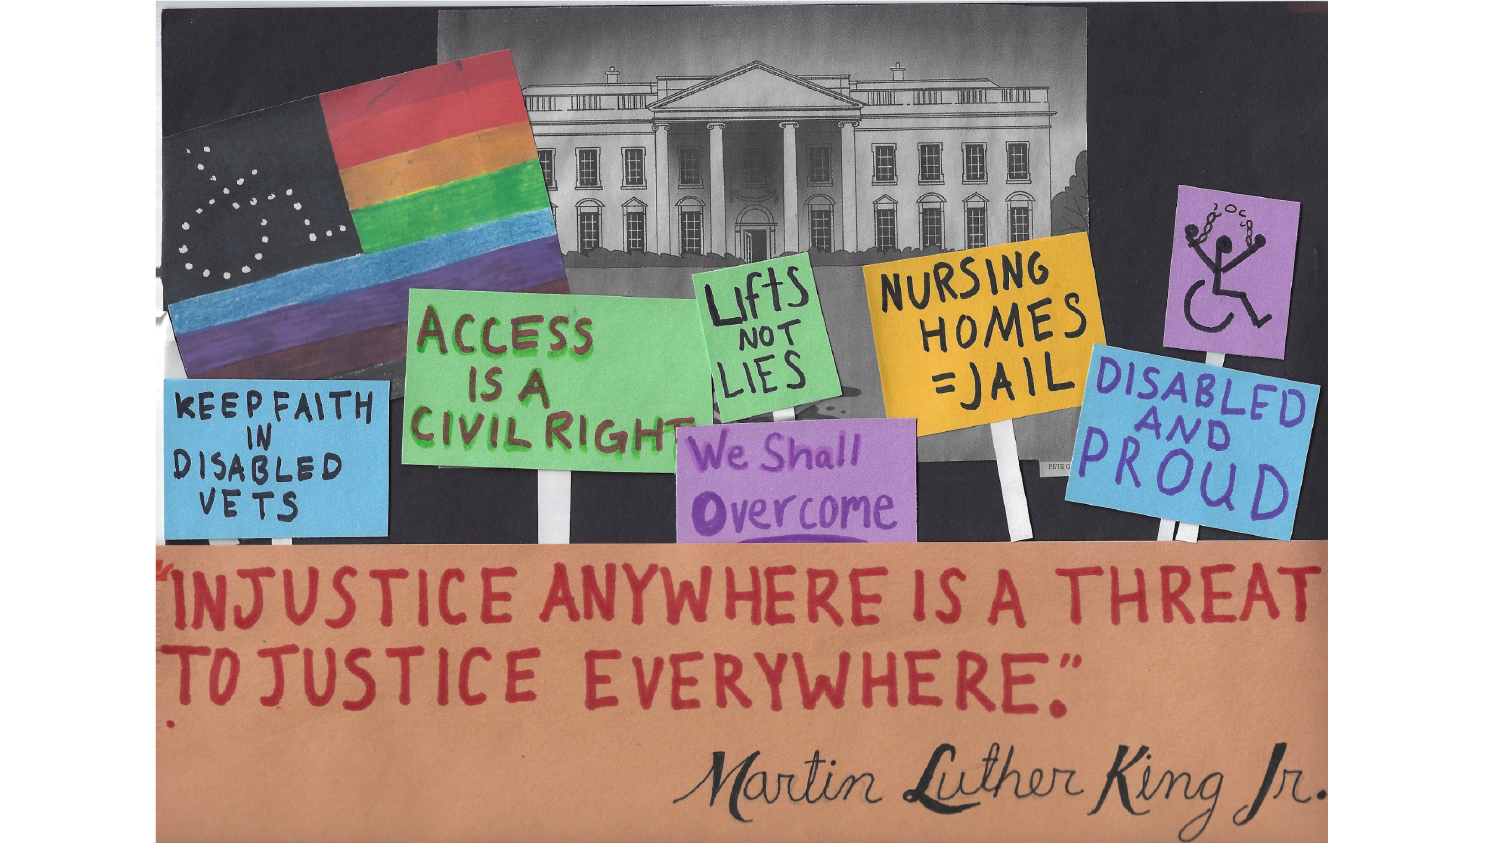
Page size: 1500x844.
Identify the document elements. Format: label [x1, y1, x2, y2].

picture [157, 0, 1327, 844]
